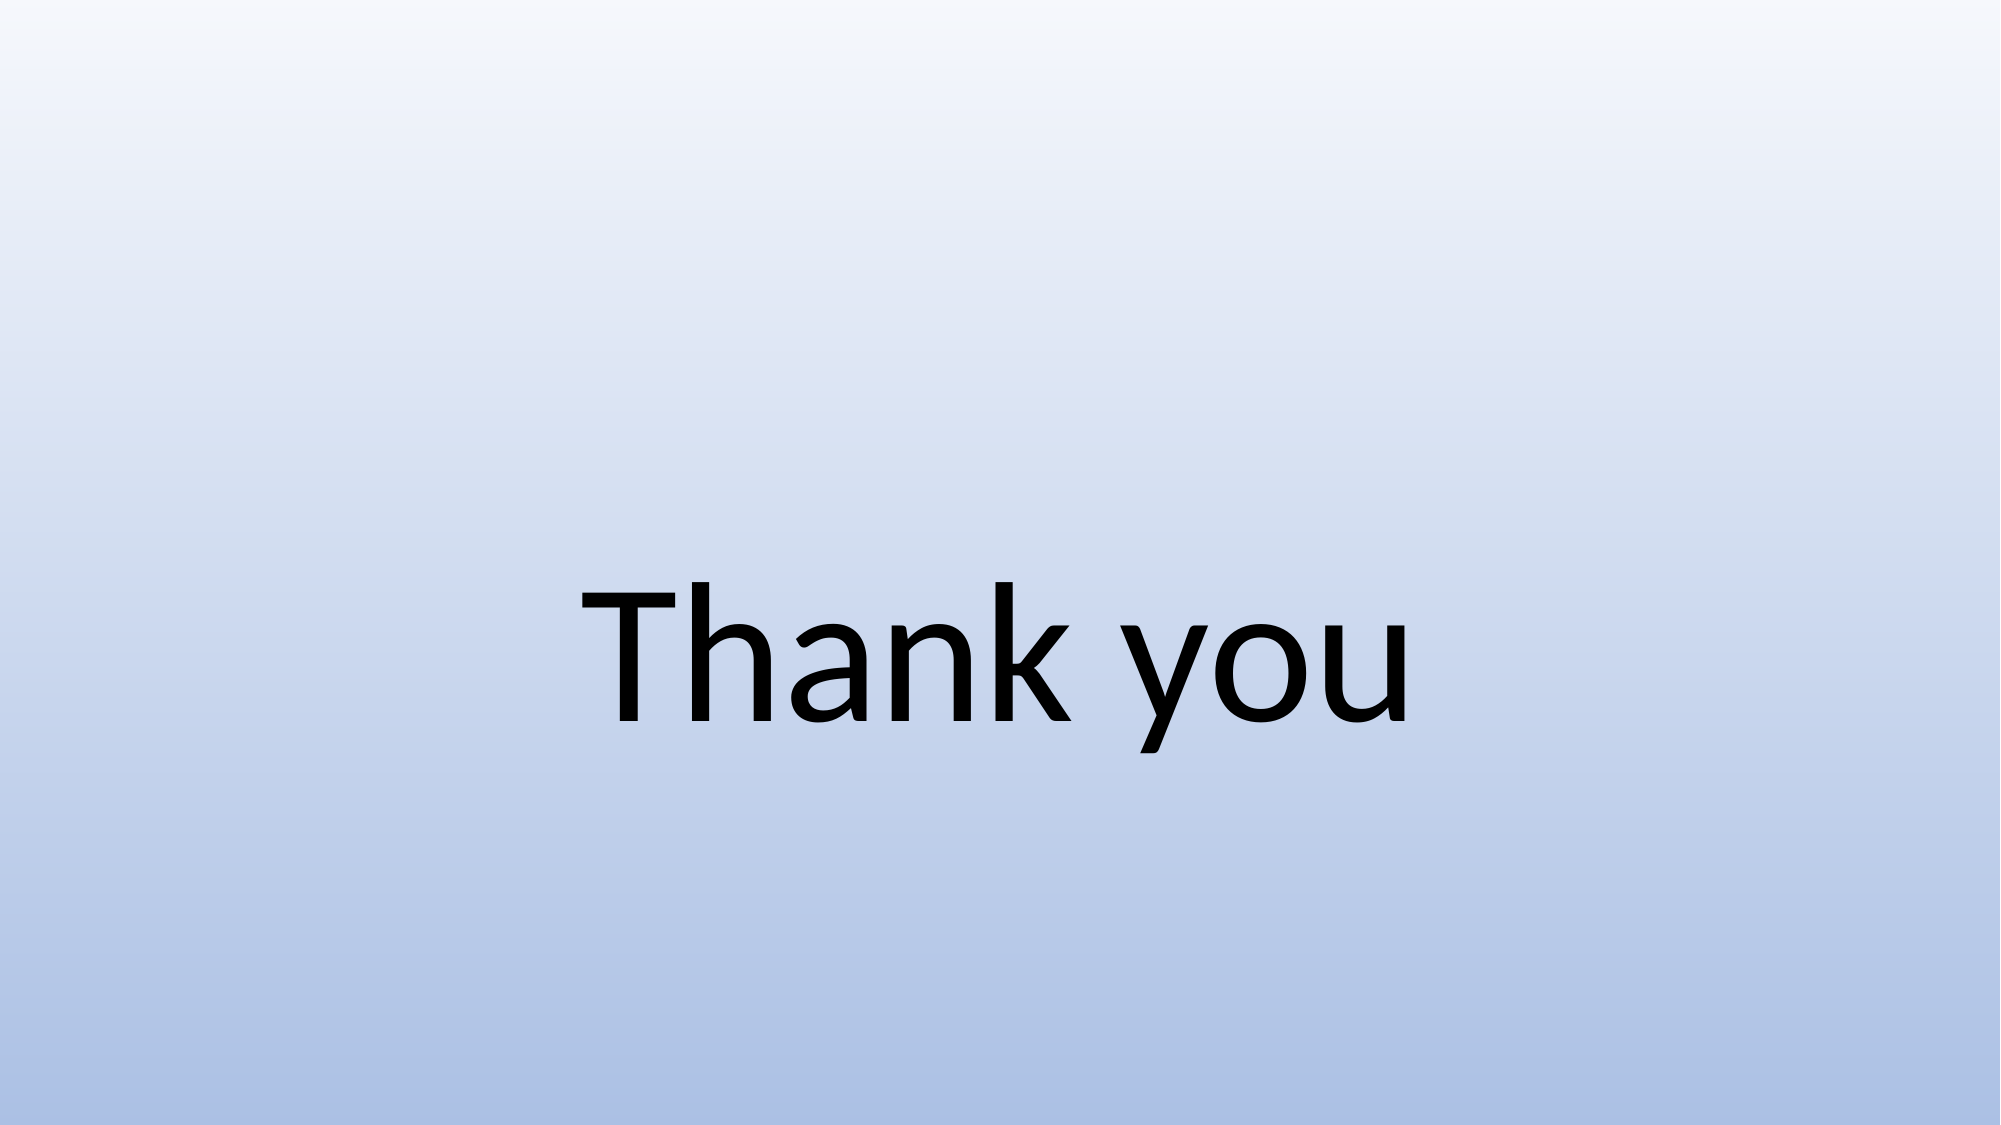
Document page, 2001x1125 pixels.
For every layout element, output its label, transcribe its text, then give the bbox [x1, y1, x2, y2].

list Thank you [137, 299, 1863, 1014]
